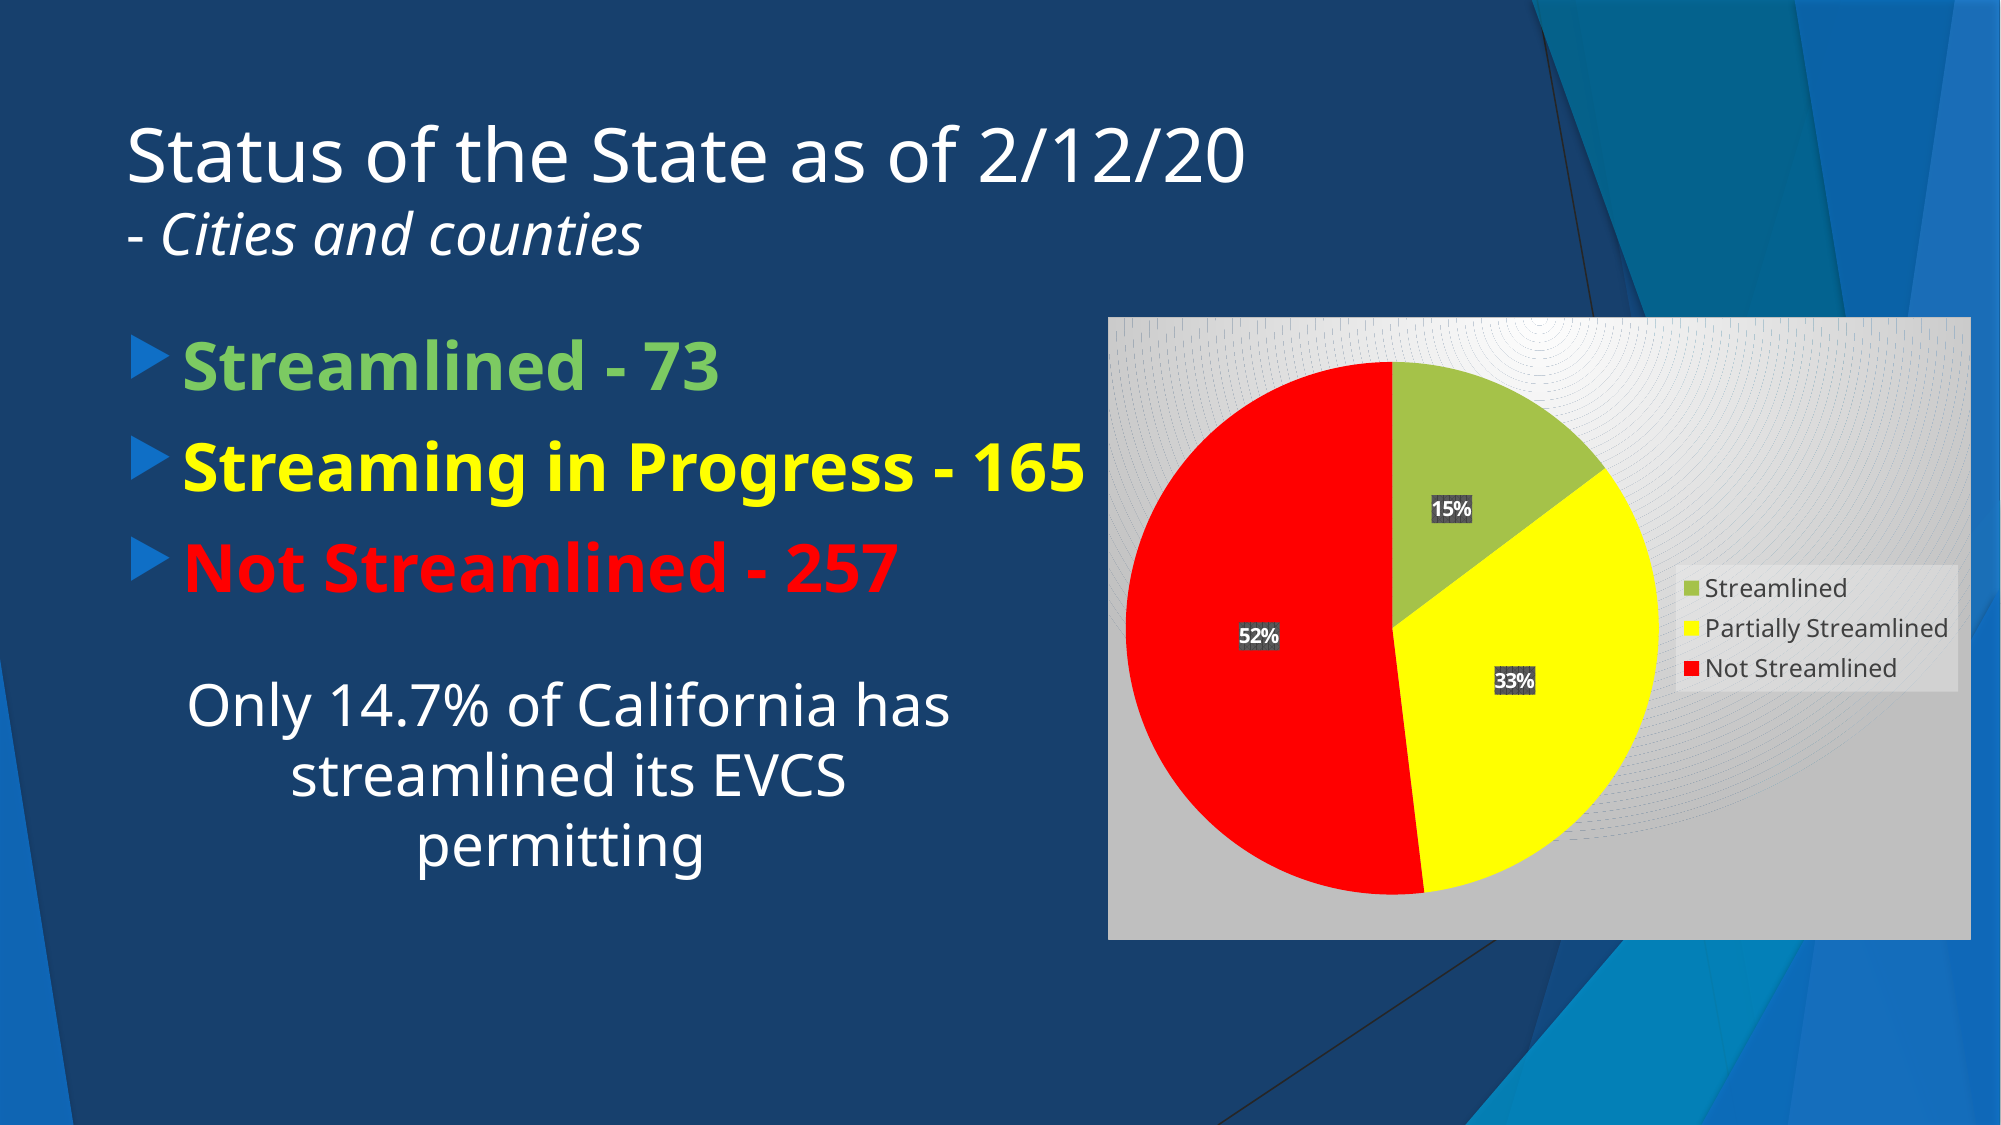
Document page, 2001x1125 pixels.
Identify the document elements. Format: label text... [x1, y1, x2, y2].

list Streamlined - 73 Streaming in Progress - 165 Not Streamlined - 257 [111, 316, 1106, 672]
chart [1107, 316, 1972, 941]
text_box Only 14.7% of California has streamlined its EVCS permitting [129, 661, 1009, 886]
title Status of the State as of 2/12/20 - Cities and counties [111, 99, 1522, 316]
